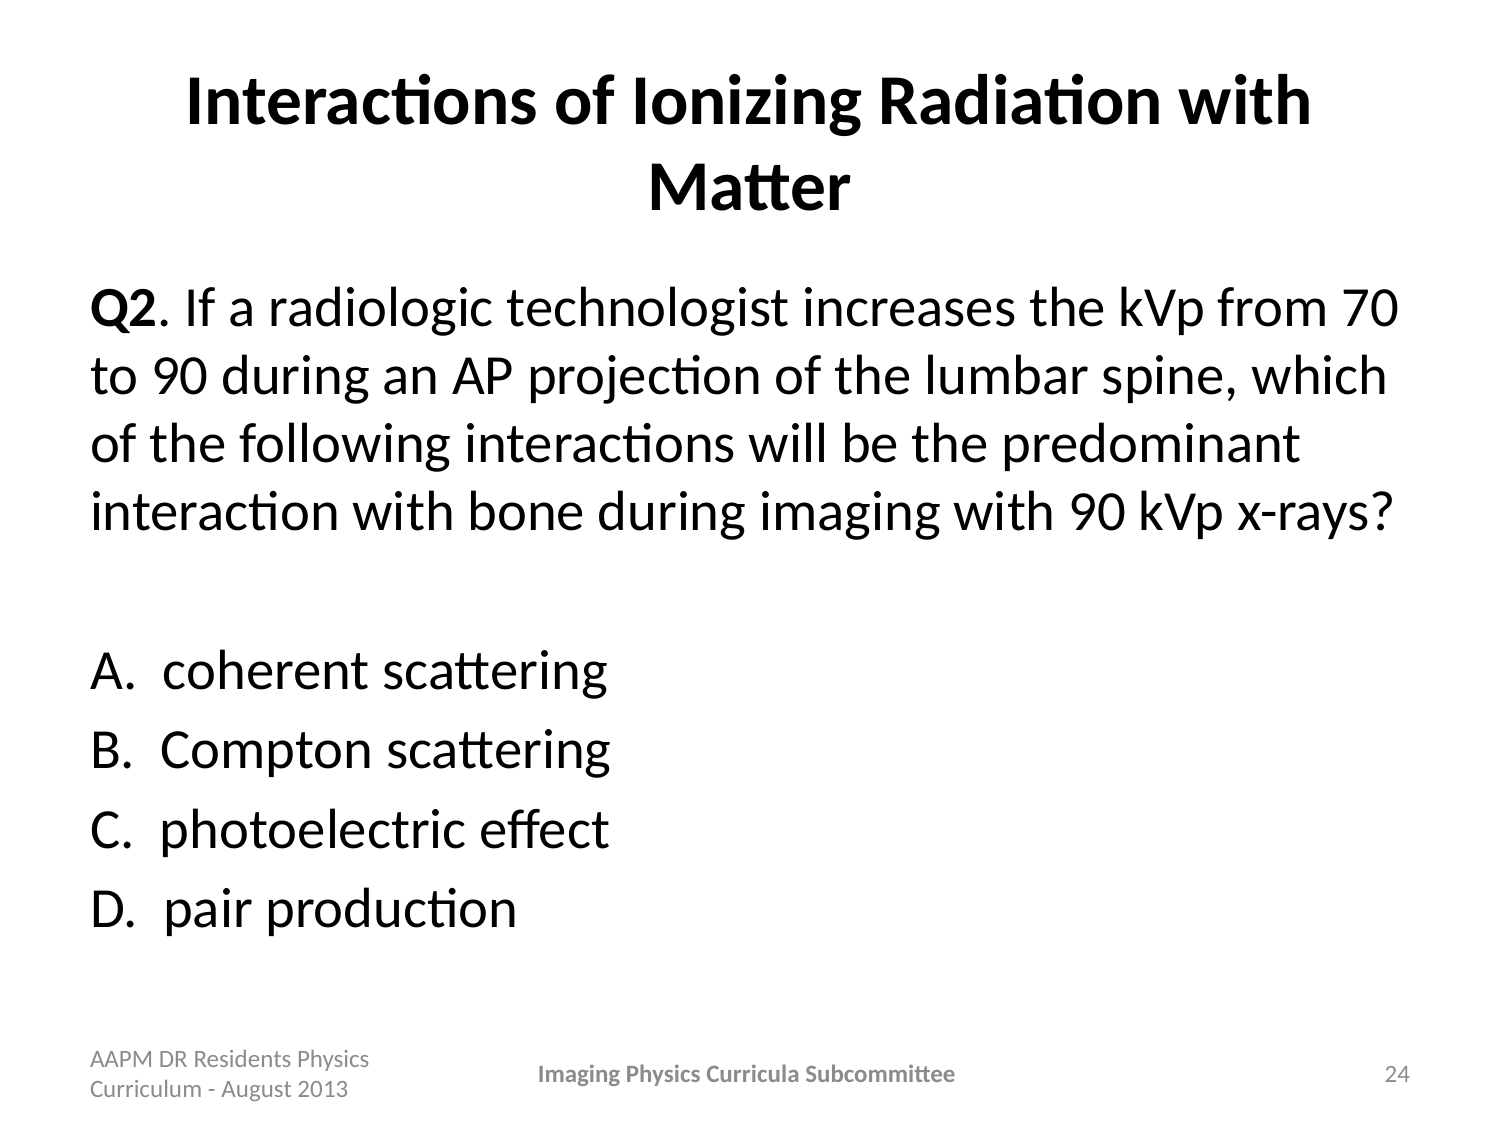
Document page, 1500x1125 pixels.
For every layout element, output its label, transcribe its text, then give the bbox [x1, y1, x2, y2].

list Q2. If a radiologic technologist increases the kVp from 70 to 90 during an AP projection of the lumbar spine, which of the following interactions will be the predominant interaction with bone during imaging with 90 kVp x-rays? A. coherent scattering B. Compton scattering C. photoelectric effect D. pair production [75, 262, 1425, 1005]
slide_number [75, 1042, 425, 1103]
title Interactions of Ionizing Radiation with Matter [75, 45, 1425, 233]
slide_number 24 [1074, 1042, 1425, 1103]
footer Imaging Physics Curricula Subcommittee [512, 1042, 988, 1103]
